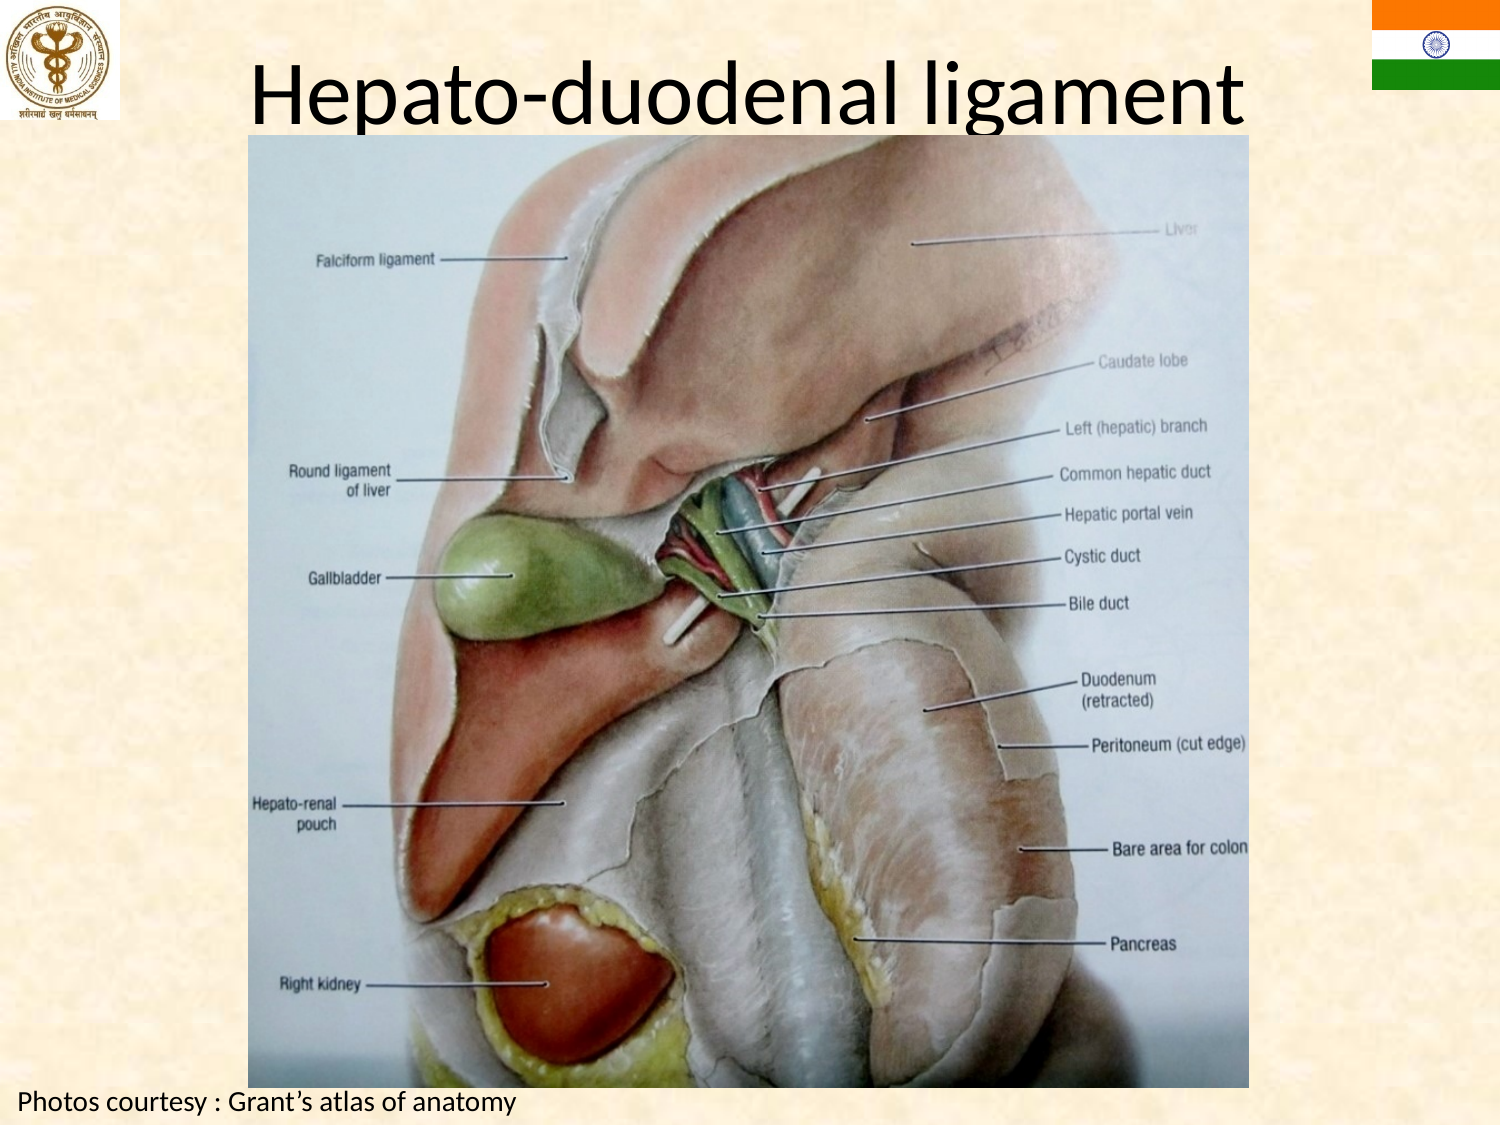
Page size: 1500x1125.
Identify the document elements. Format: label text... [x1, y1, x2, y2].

picture [0, 0, 1500, 1125]
title Hepato-duodenal ligament [73, 0, 1424, 182]
text_box Photos courtesy : Grant’s atlas of anatomy [2, 1074, 532, 1125]
